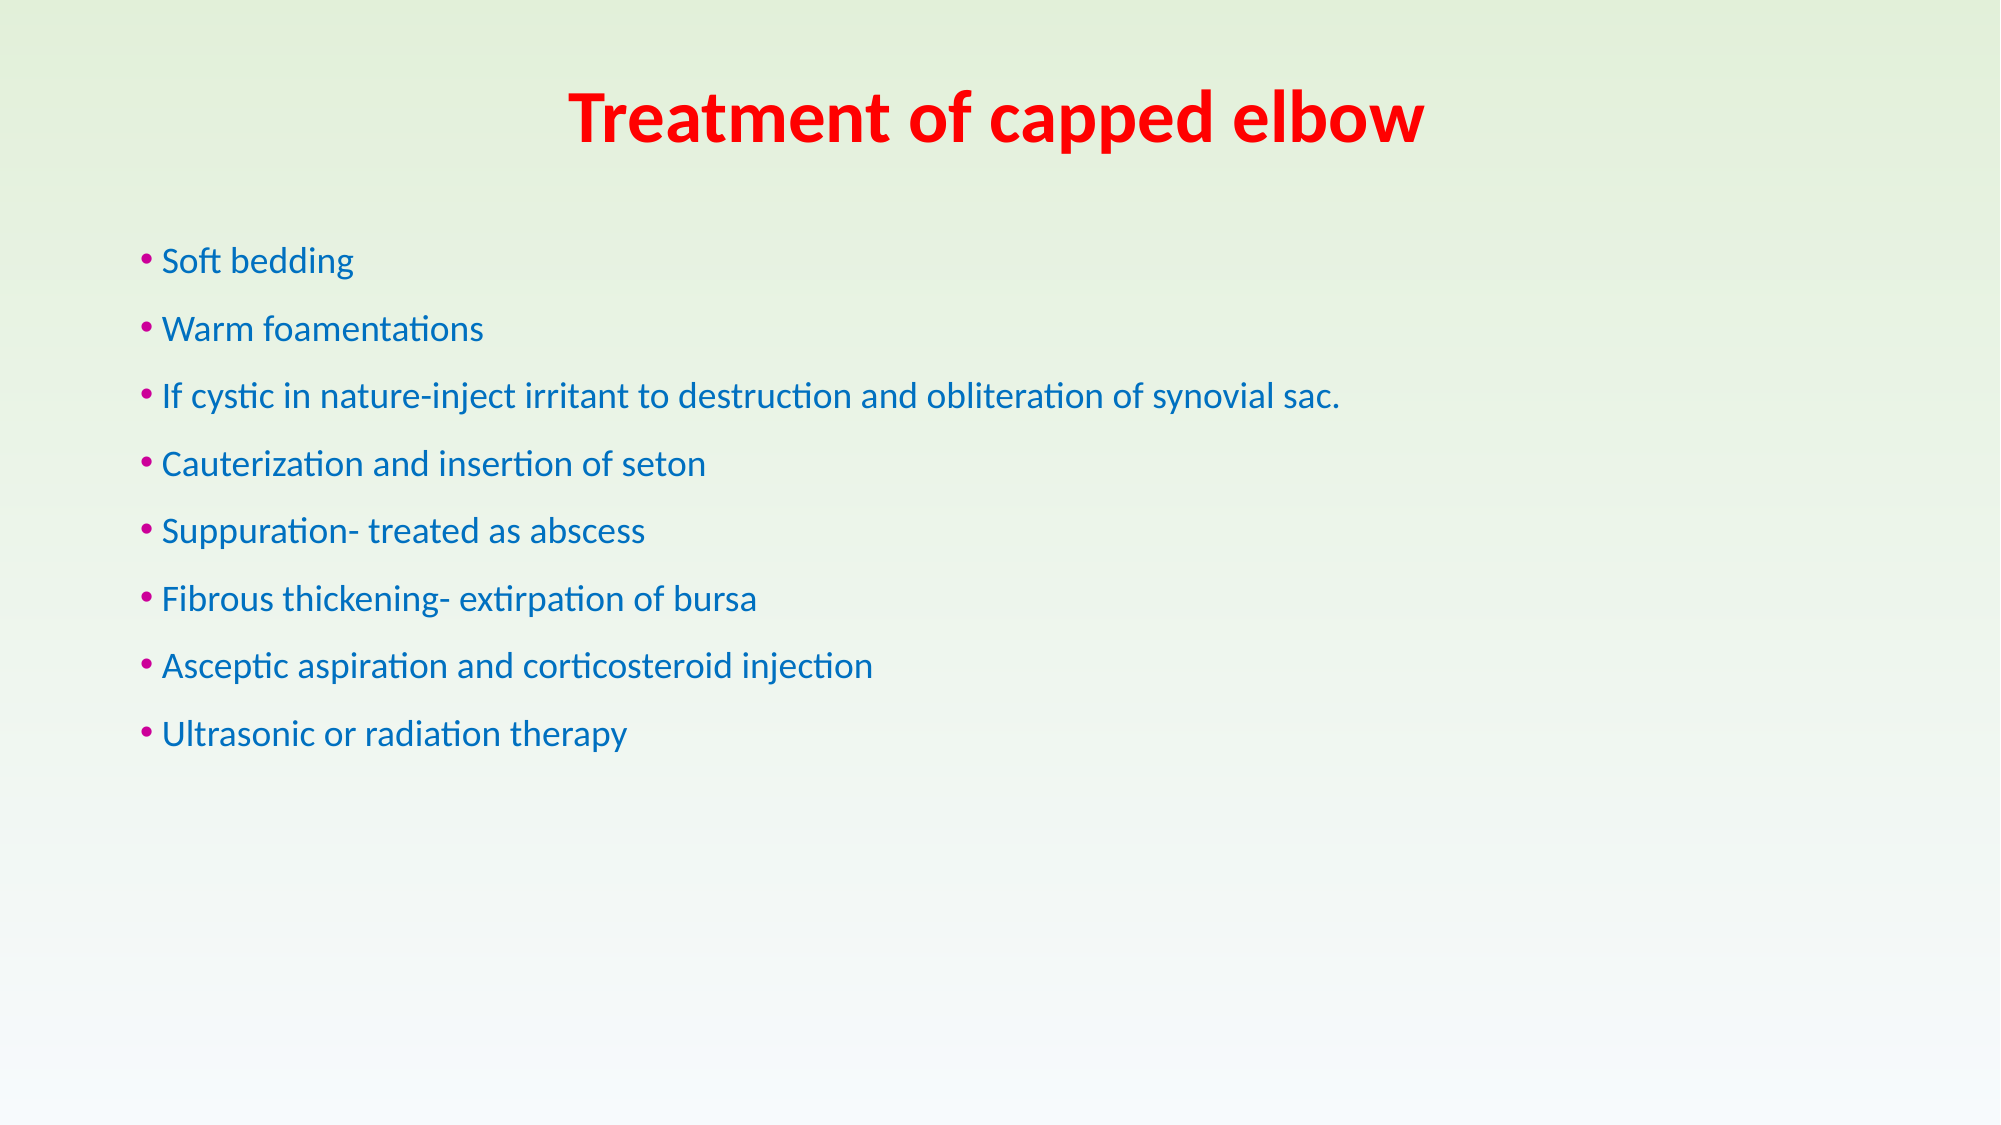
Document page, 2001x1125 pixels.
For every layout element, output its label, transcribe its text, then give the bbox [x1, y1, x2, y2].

text_box Soft bedding Warm foamentations If cystic in nature-inject irritant to destruction and obliteration of synovial sac. Cauterization and insertion of seton Suppuration- treated as abscess Fibrous thickening- extirpation of bursa Asceptic aspiration and corticosteroid injection Ultrasonic or radiation therapy [125, 206, 1367, 762]
title Treatment of capped elbow [553, 75, 1447, 163]
